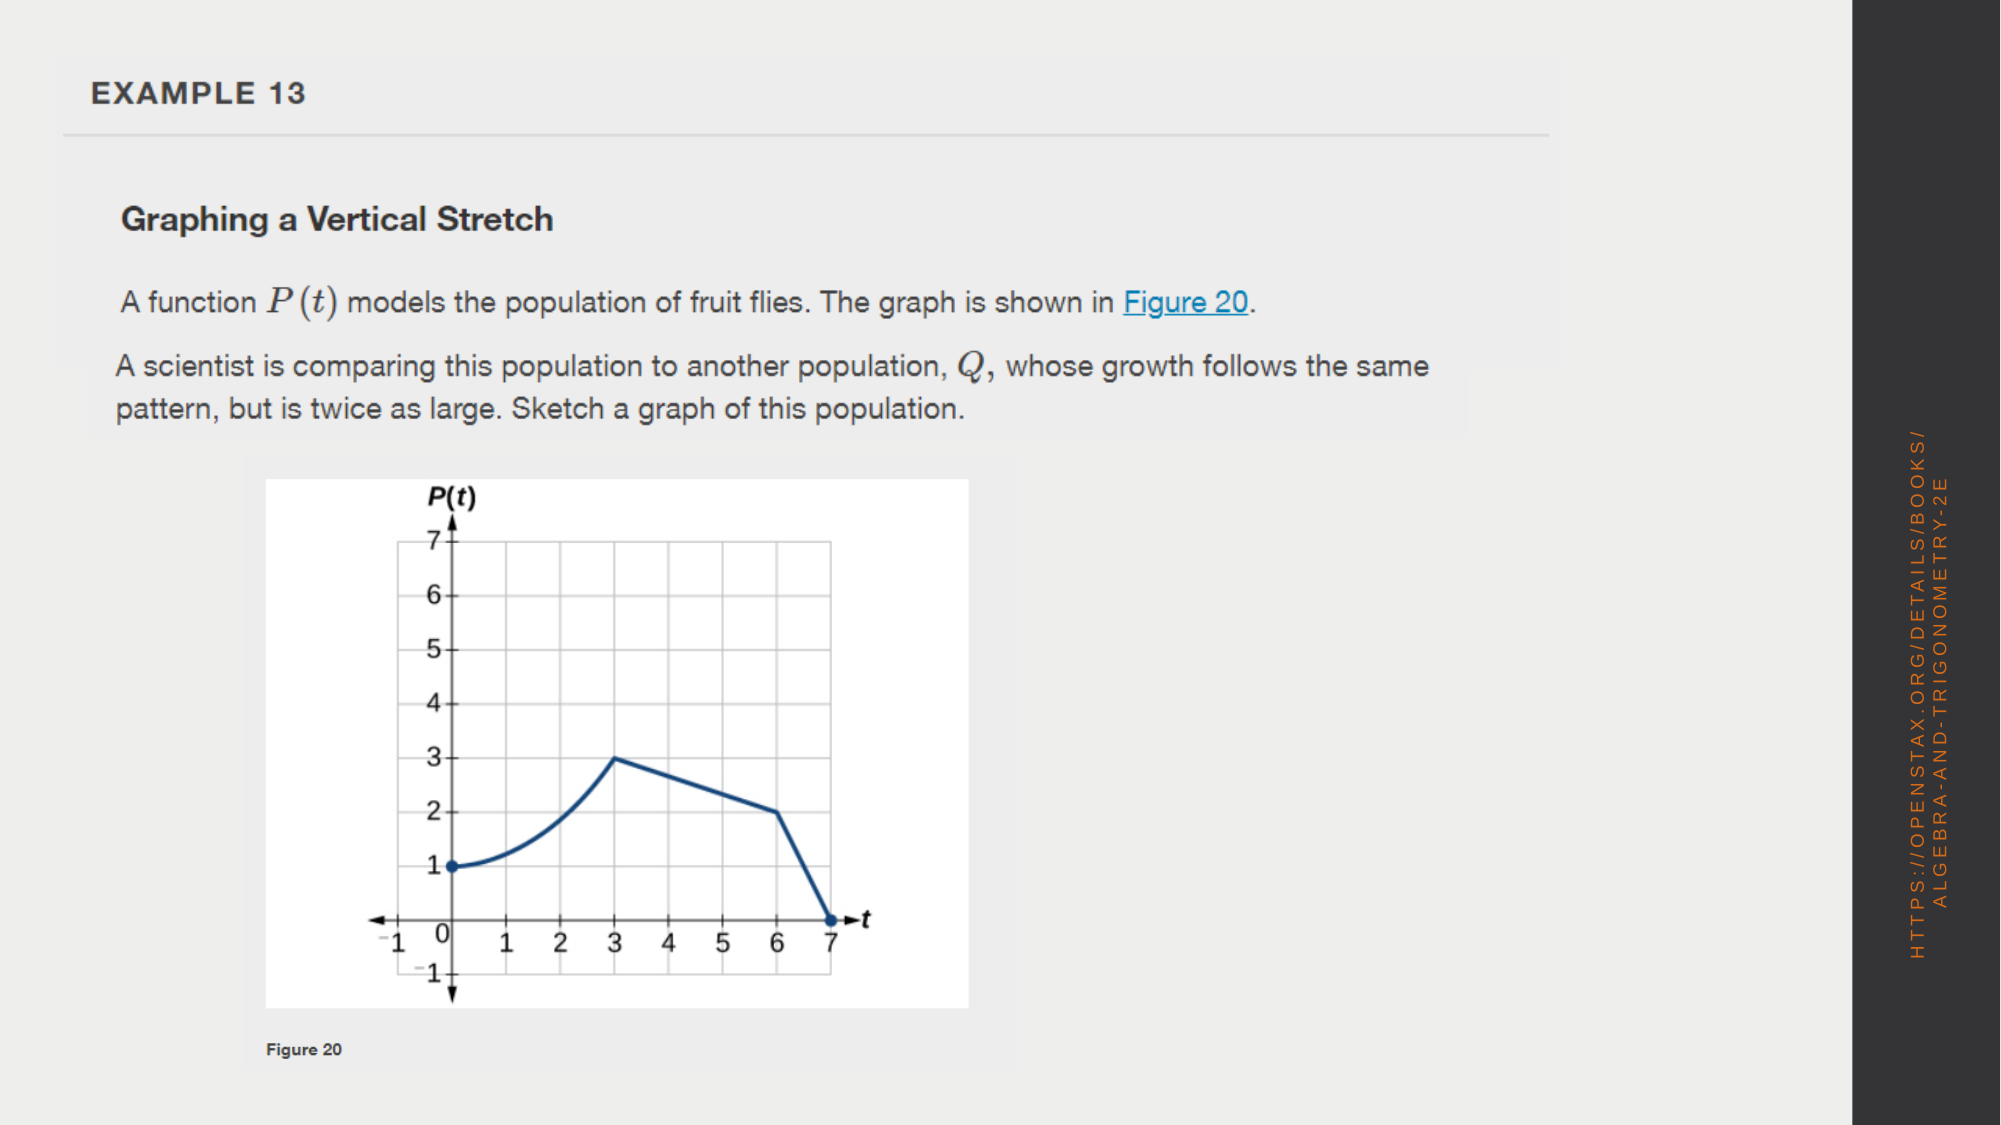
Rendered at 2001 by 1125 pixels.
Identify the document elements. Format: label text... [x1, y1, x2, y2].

picture [243, 454, 1019, 1071]
footer https://openstax.org/details/books/algebra-and-trigonometry-2e [1897, 400, 1958, 988]
picture [54, 53, 1562, 438]
